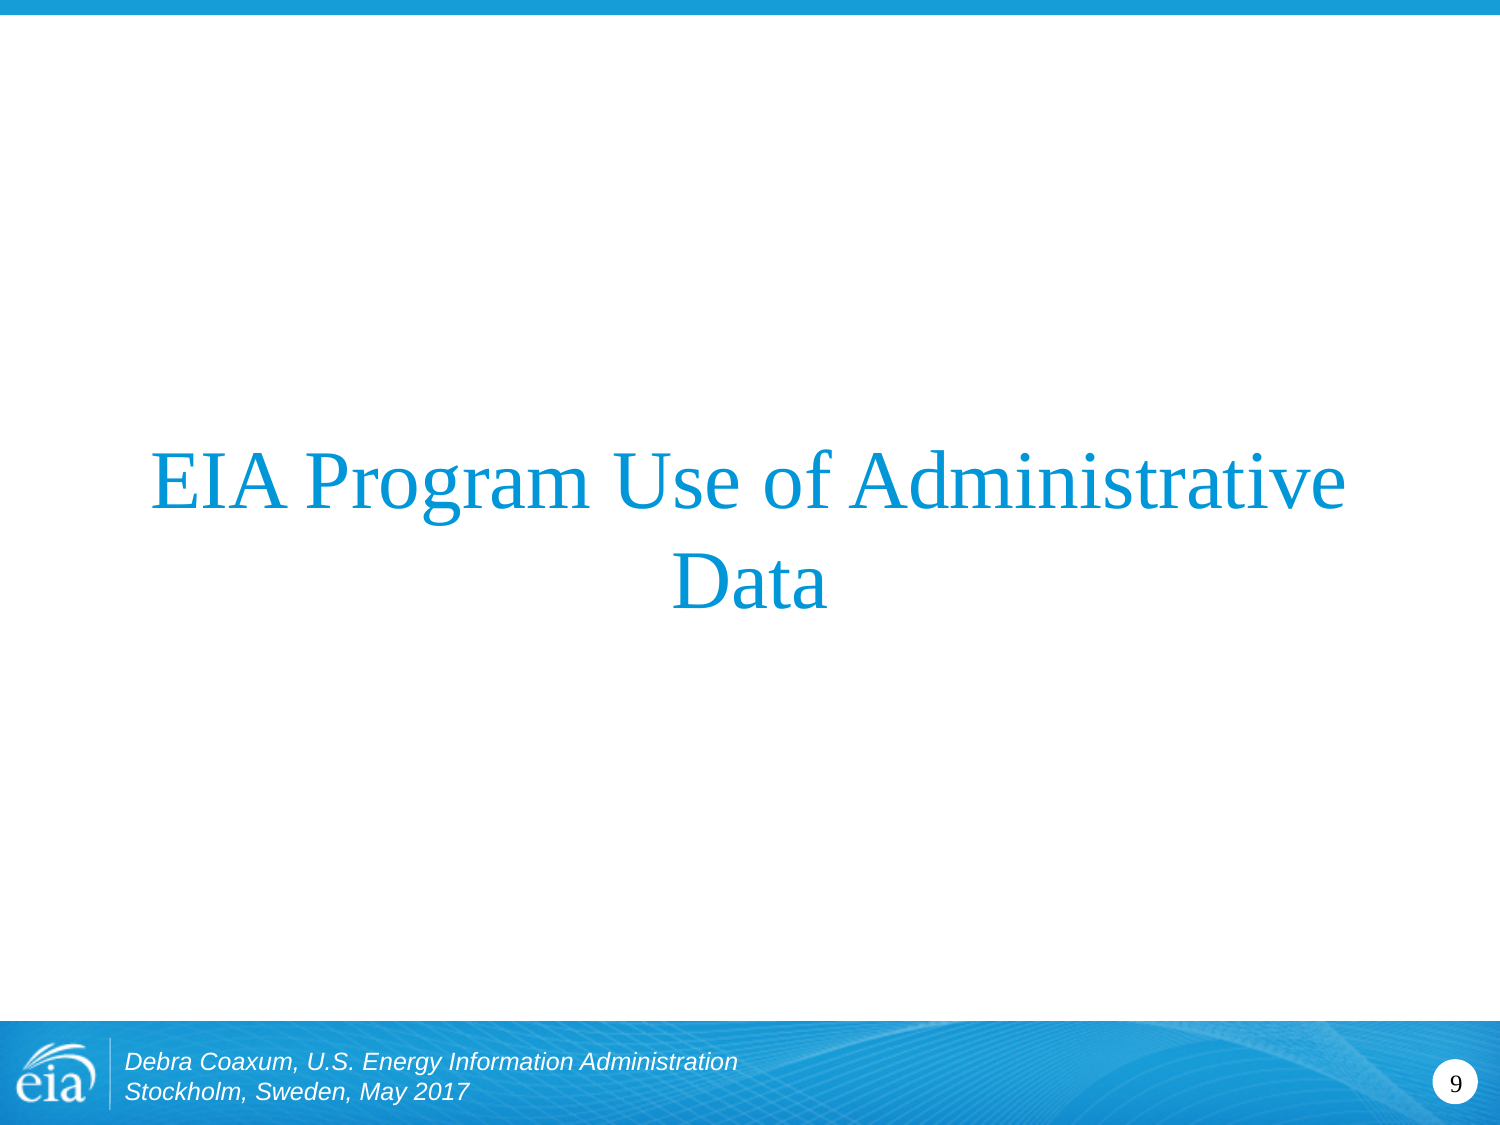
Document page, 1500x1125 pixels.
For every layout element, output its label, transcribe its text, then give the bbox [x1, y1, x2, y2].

title EIA Program Use of Administrative Data [75, 363, 1425, 633]
slide_number 9 [1425, 1053, 1488, 1113]
picture [0, 1021, 1500, 1125]
footer Debra Coaxum, U.S. Energy Information Administration Stockholm, Sweden, May 2017 [109, 1048, 771, 1113]
